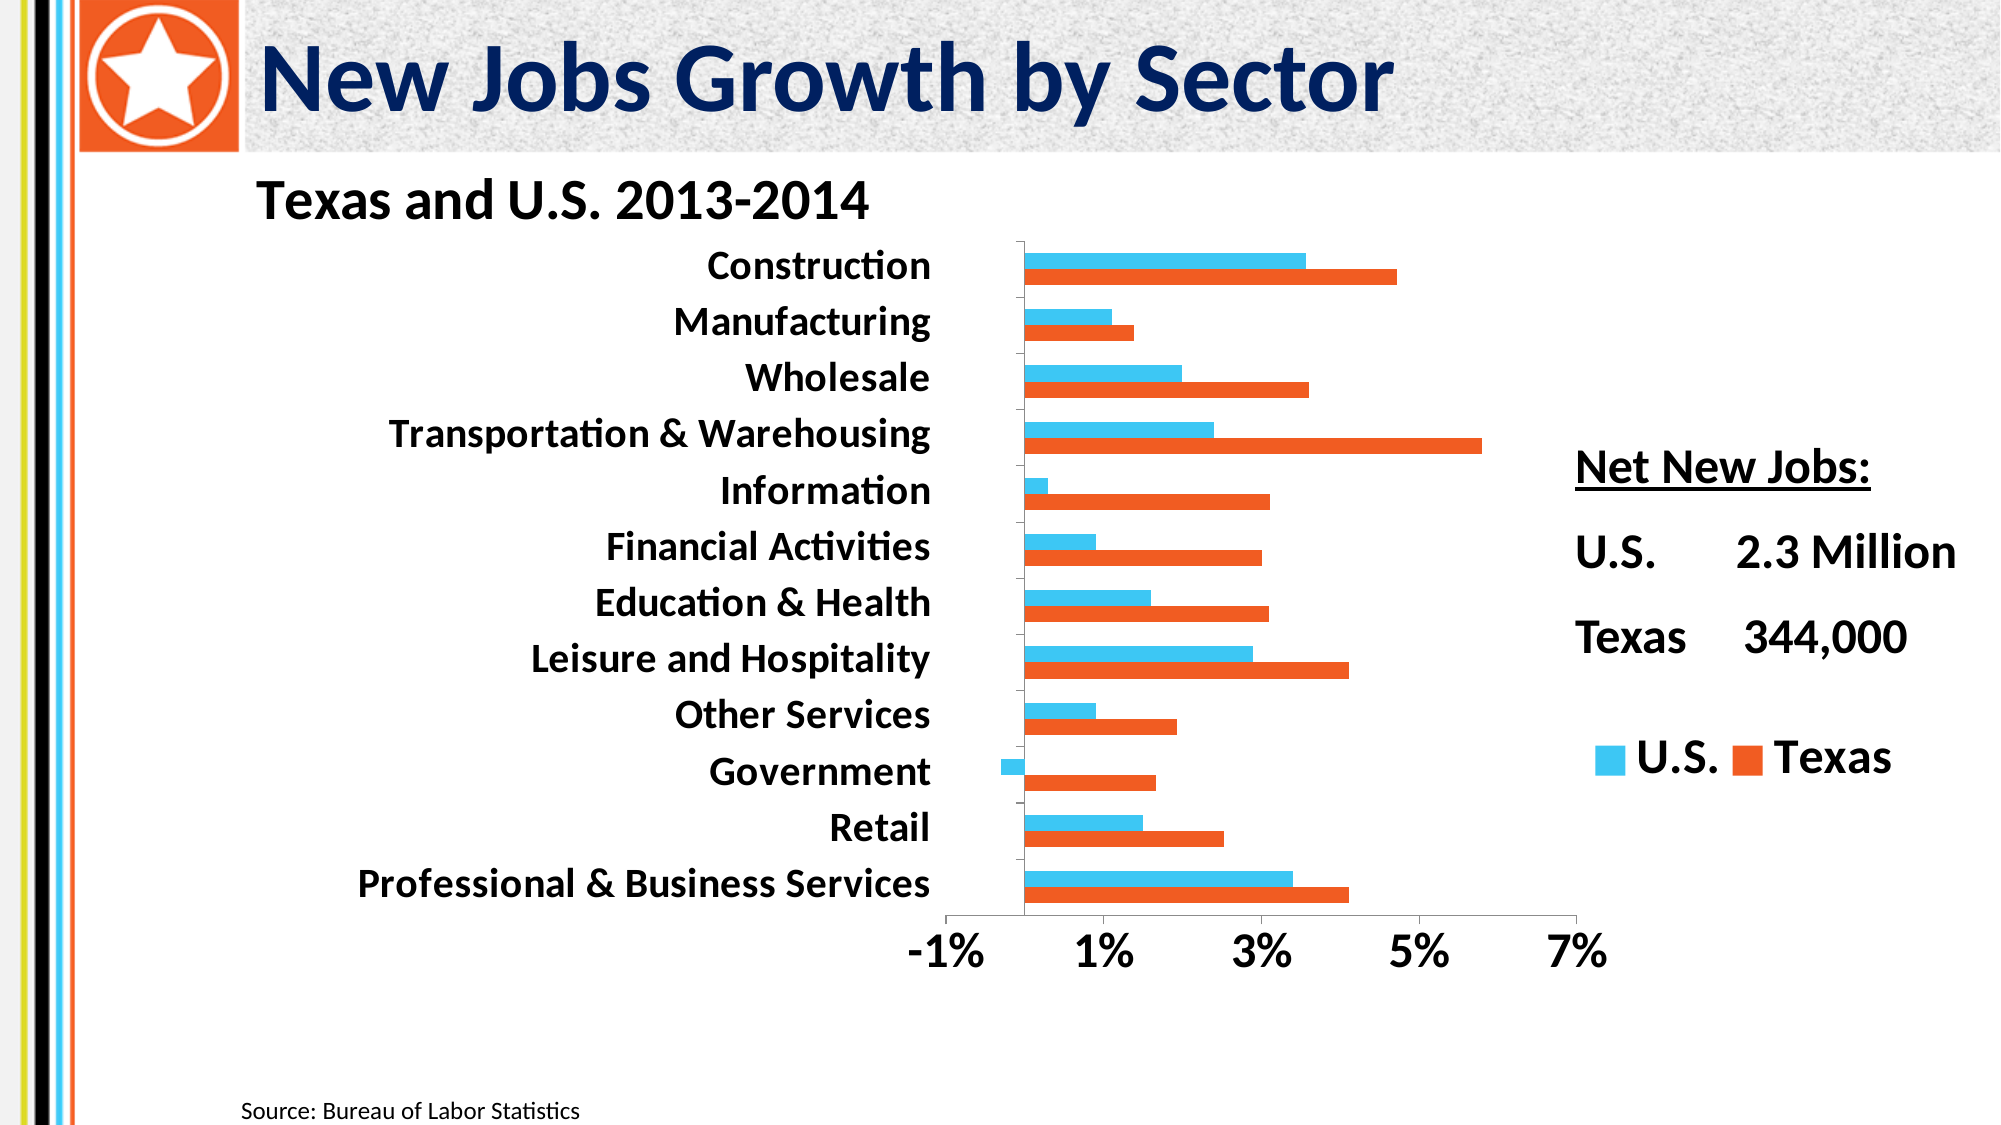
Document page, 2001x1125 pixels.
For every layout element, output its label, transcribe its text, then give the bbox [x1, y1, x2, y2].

list New Jobs Growth by Sector [244, 0, 2000, 158]
picture [0, 0, 2001, 1125]
chart [244, 157, 1979, 1024]
text_box Source: Bureau of Labor Statistics [226, 1087, 1358, 1125]
